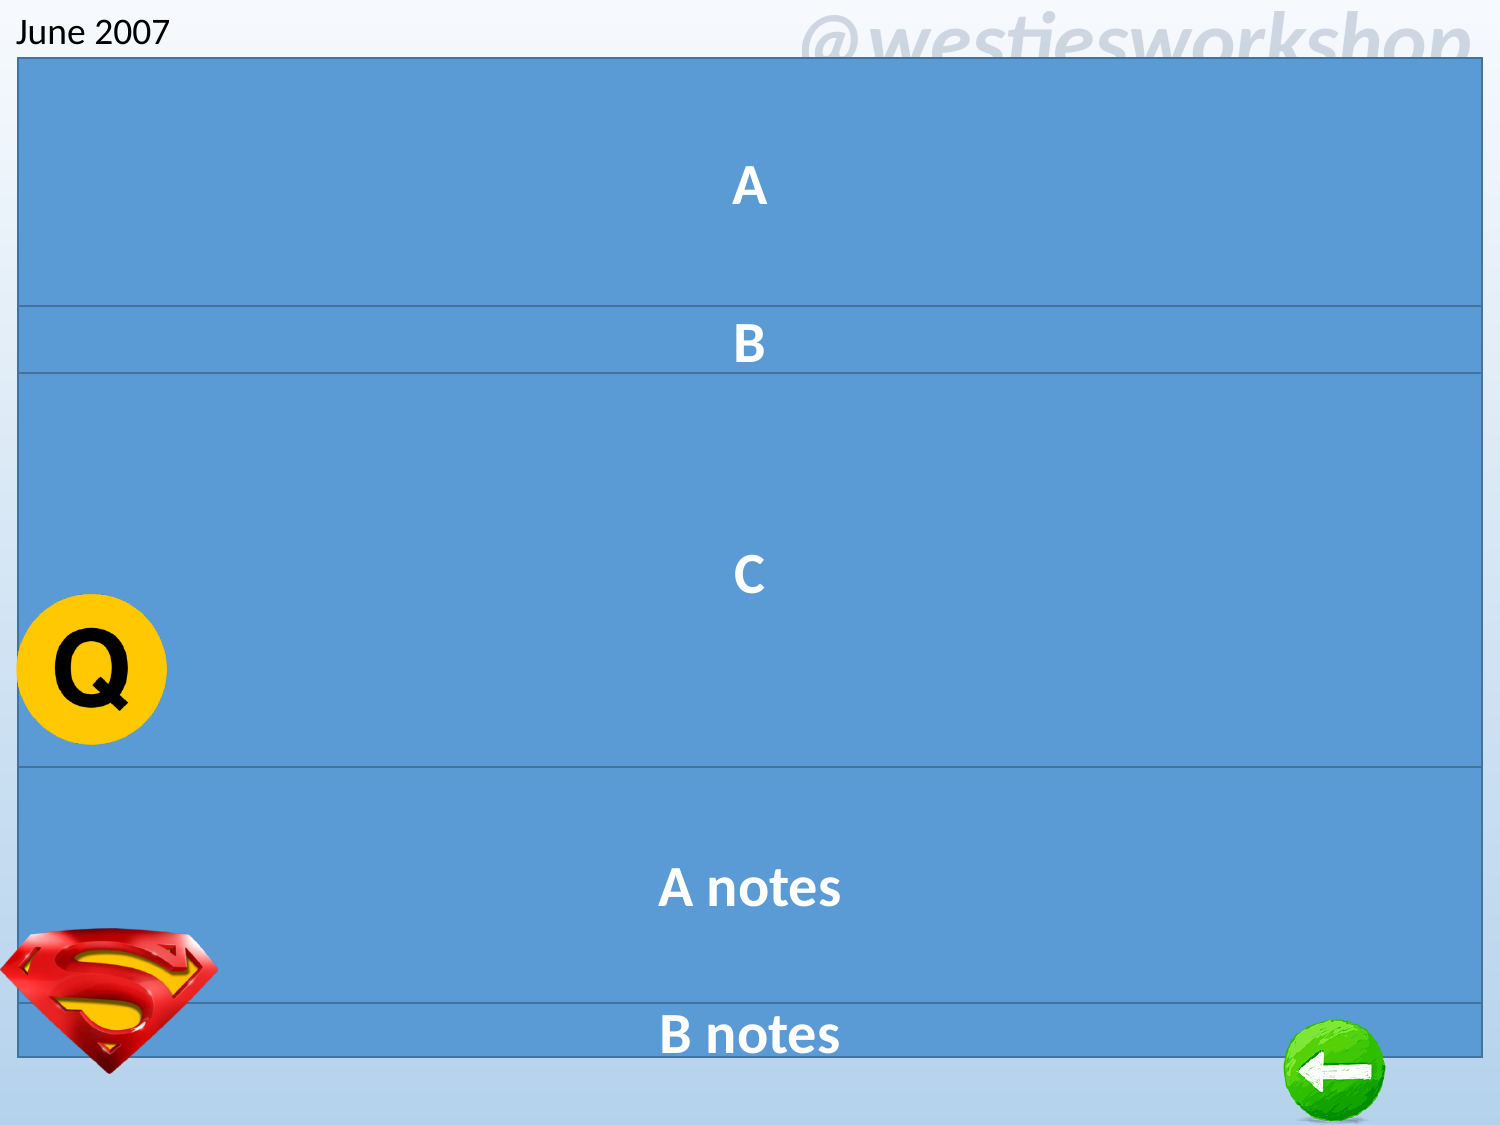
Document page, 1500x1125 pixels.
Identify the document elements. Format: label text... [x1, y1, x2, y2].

text_box June 2007 [1, 0, 186, 60]
picture [0, 57, 1483, 1125]
